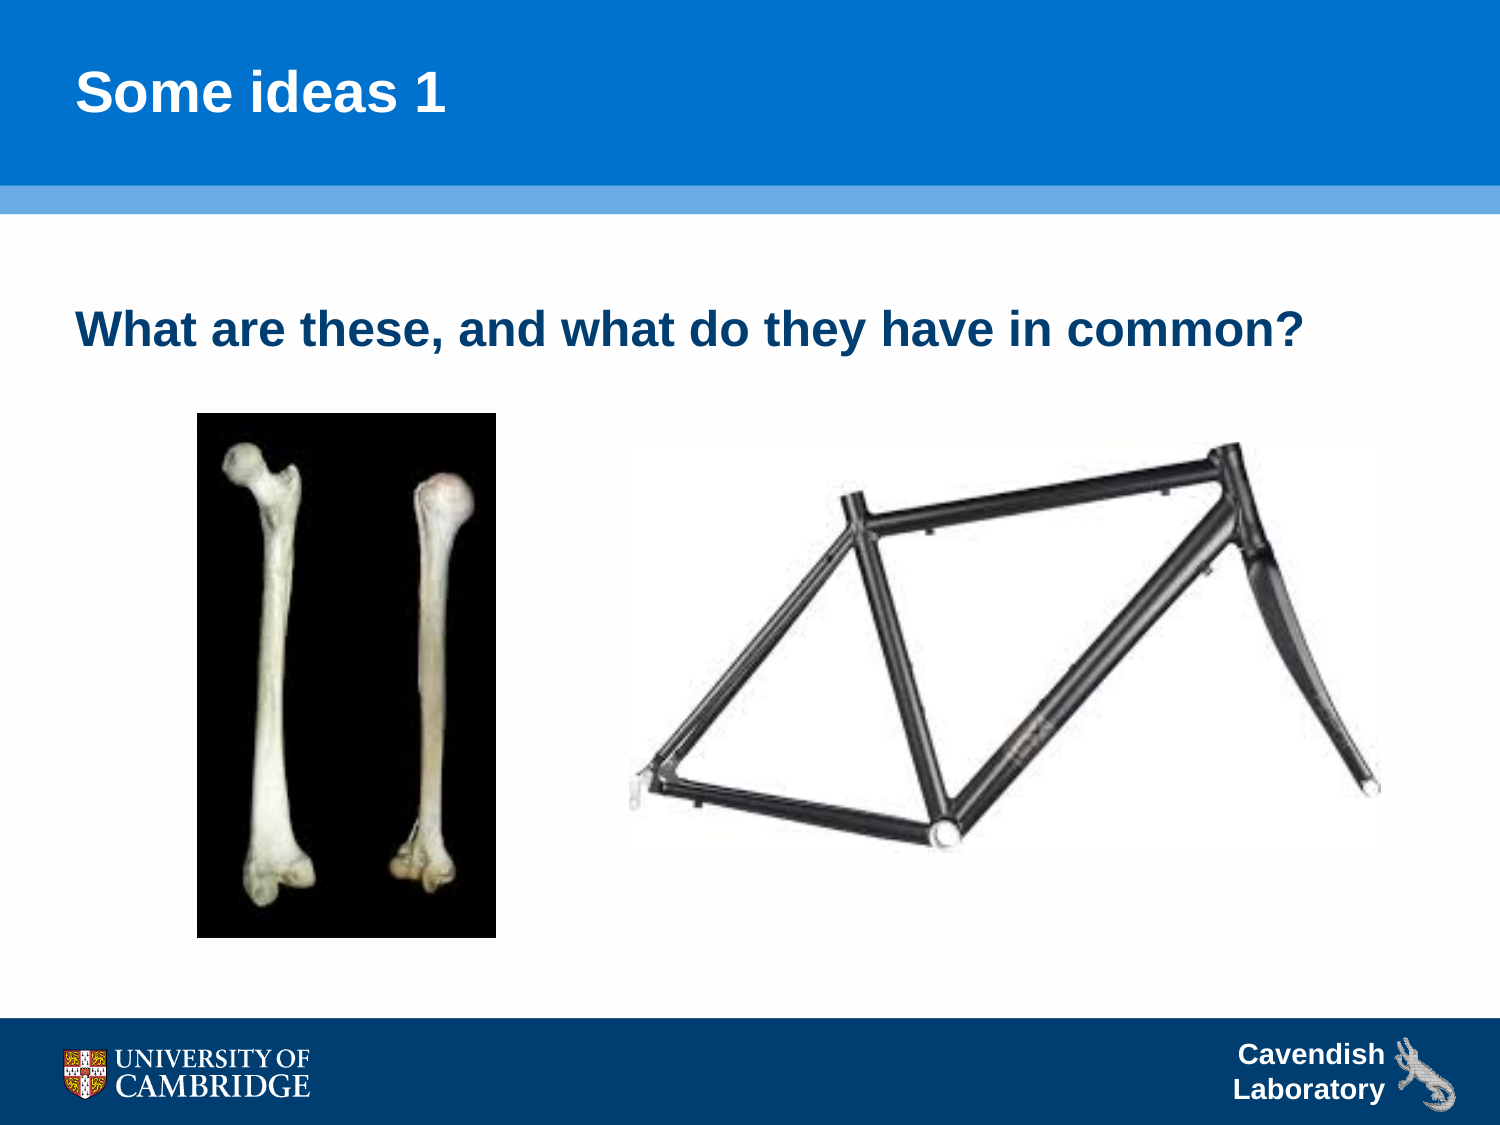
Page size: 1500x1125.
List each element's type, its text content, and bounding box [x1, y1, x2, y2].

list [196, 412, 496, 938]
list What are these, and what do they have in common? [74, 251, 761, 357]
title Some ideas 1 [74, 53, 1426, 242]
picture [0, 0, 1500, 1125]
list [761, 251, 1426, 357]
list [628, 442, 1381, 854]
